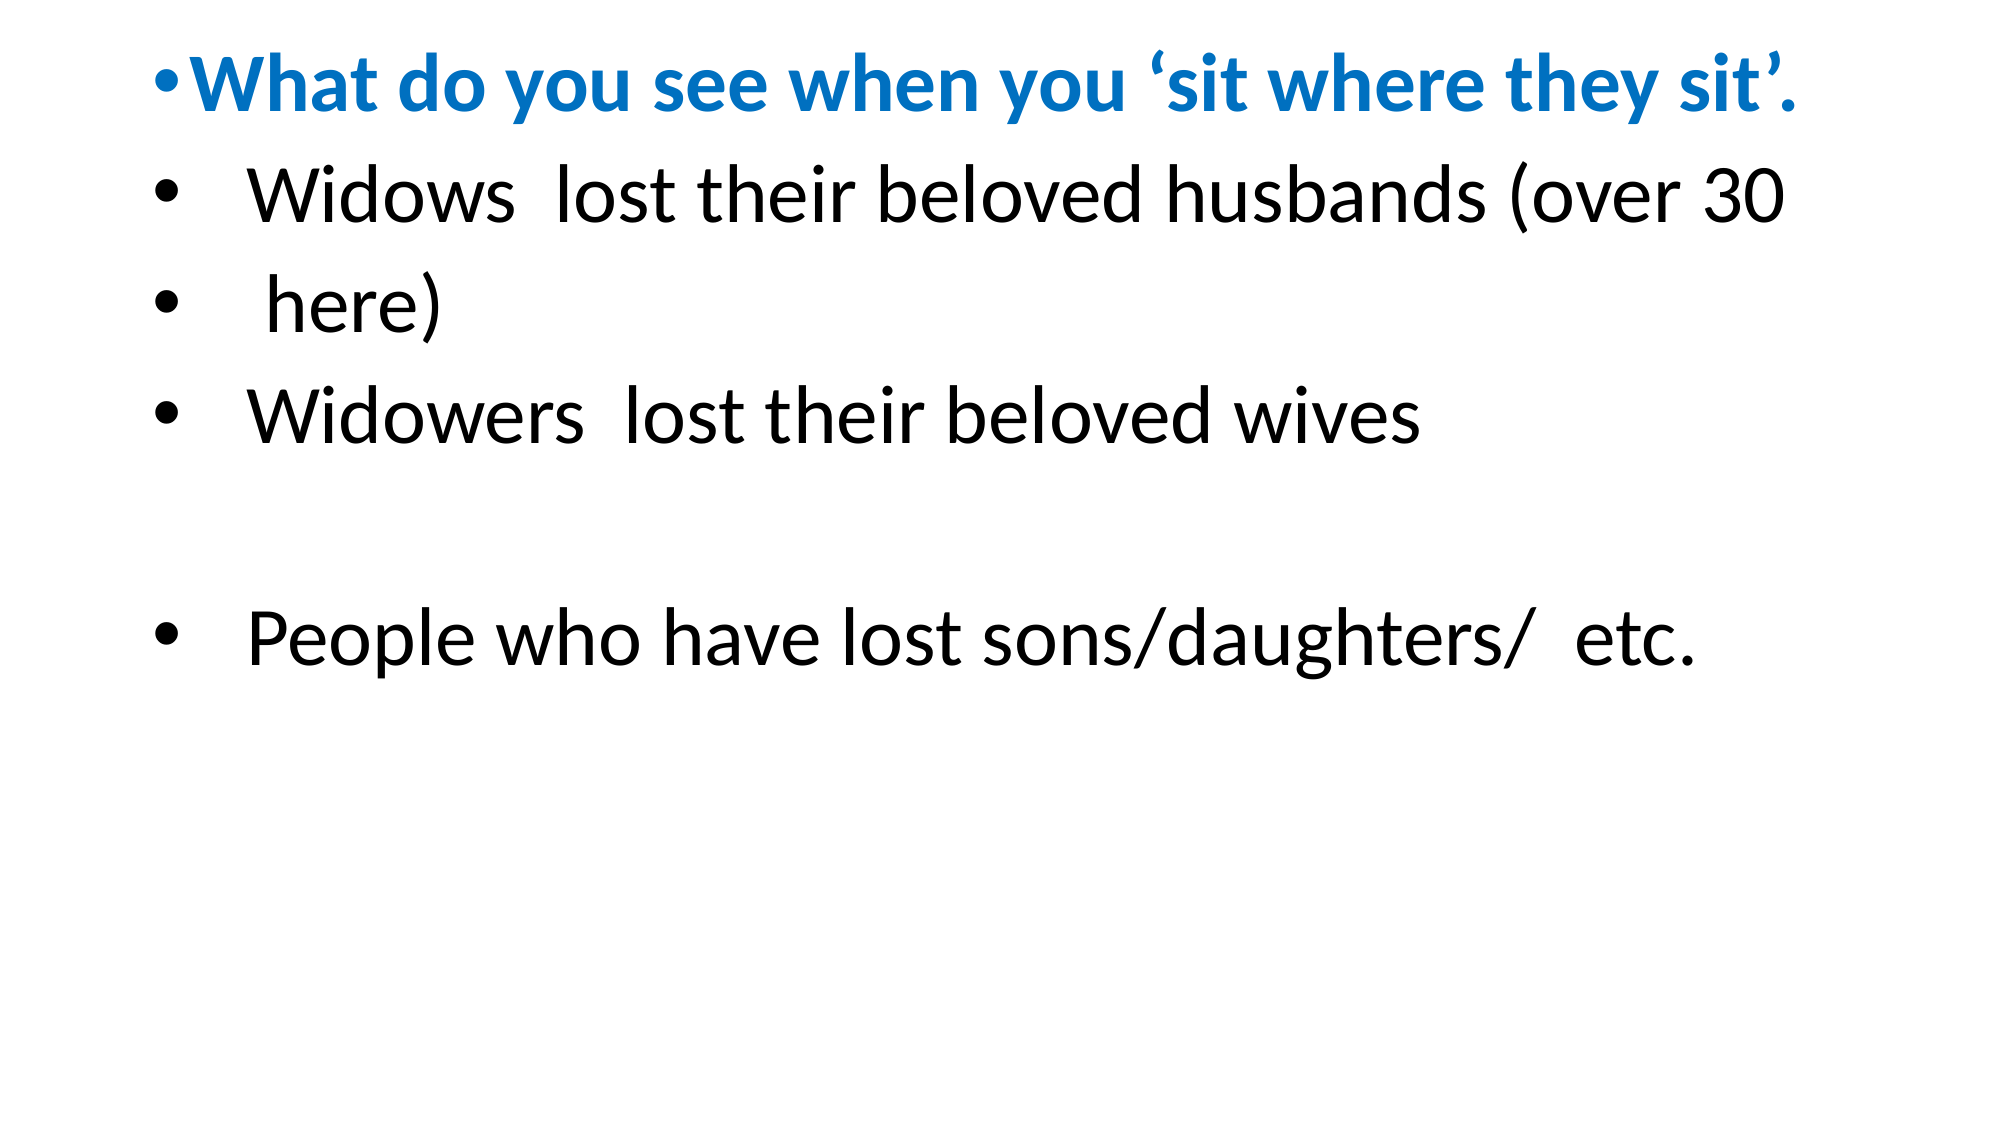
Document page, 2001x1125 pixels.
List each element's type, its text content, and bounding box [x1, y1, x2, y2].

list What do you see when you ‘sit where they sit’. Widows lost their beloved husbands (over 30 here) Widowers lost their beloved wives People who have lost sons/daughters/ etc. [137, 31, 1984, 1125]
